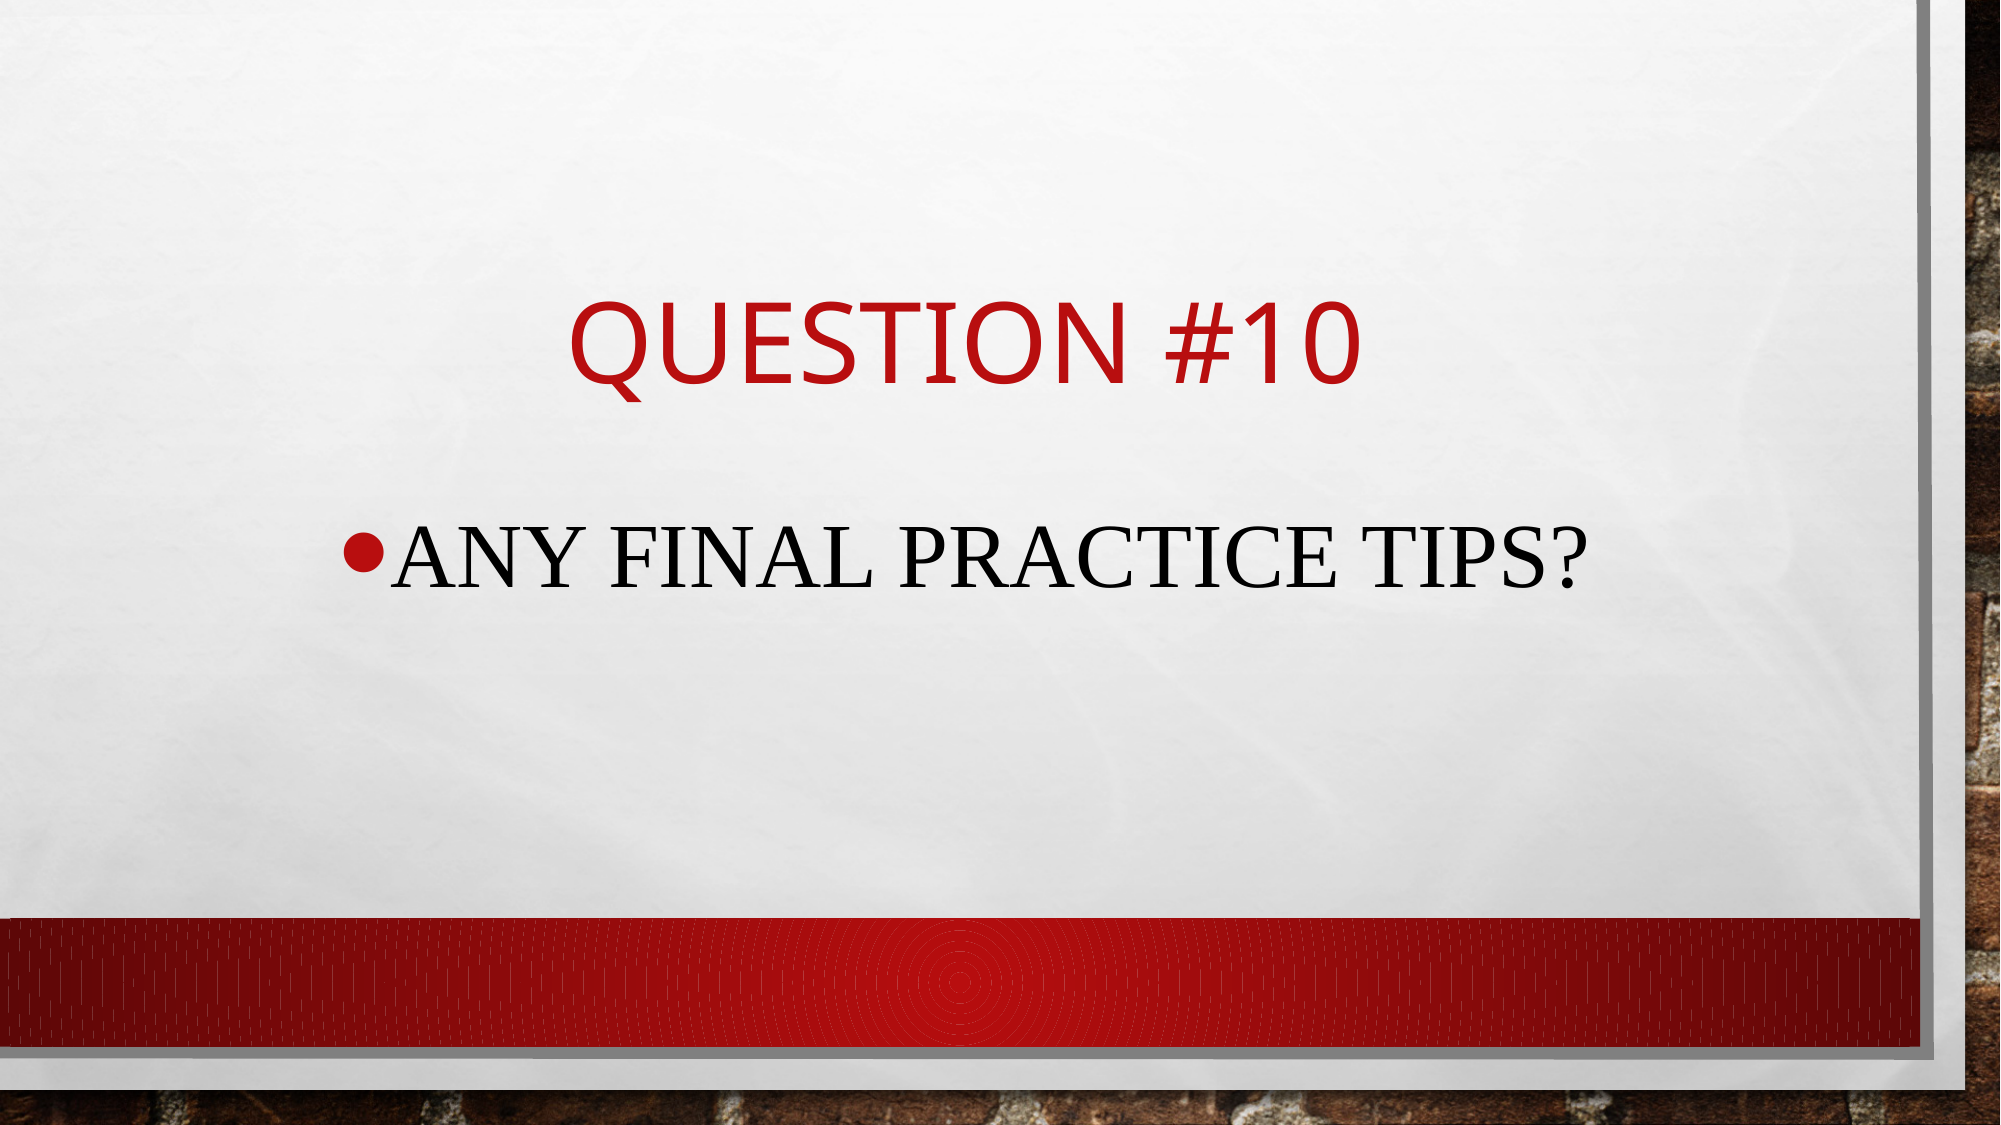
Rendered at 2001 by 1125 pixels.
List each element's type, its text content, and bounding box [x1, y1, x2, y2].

title Question #10 [112, 112, 1818, 583]
picture [0, 0, 2000, 1125]
list ANY FINAL PRACTICE TIPS? [129, 347, 1802, 732]
